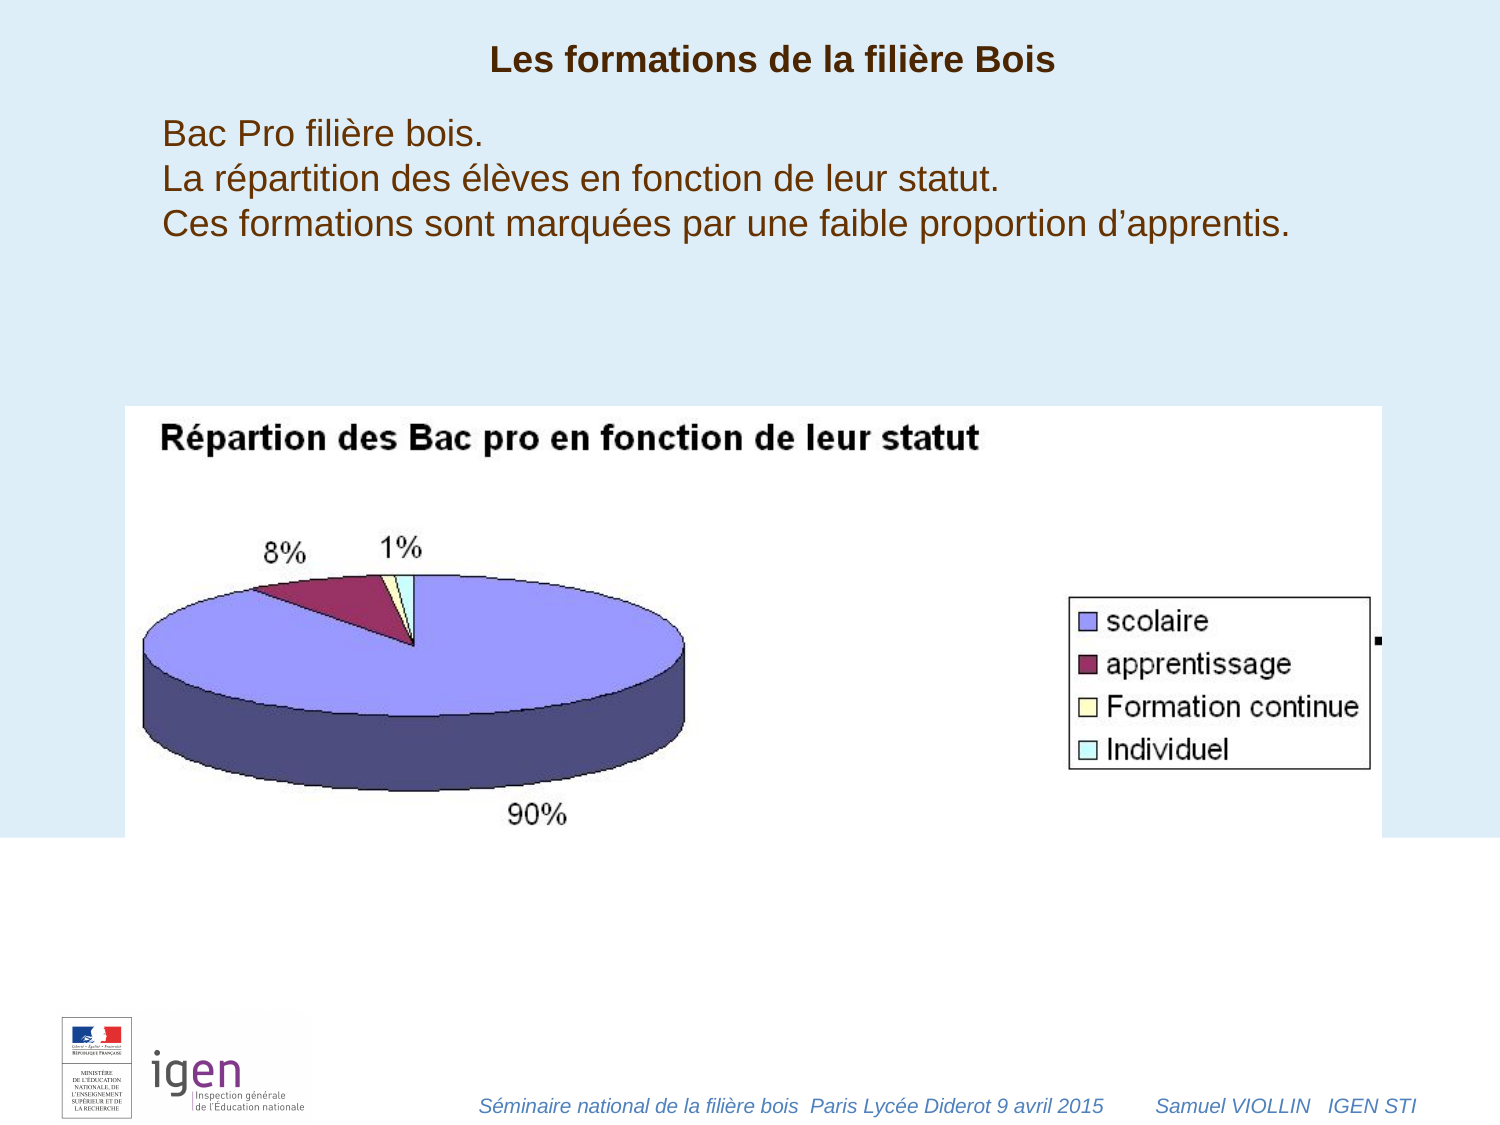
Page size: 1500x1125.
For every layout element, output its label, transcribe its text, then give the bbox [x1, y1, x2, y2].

picture [124, 406, 1382, 868]
text_box Les formations de la filière Bois [474, 27, 1072, 88]
picture [55, 1010, 311, 1125]
text_box Bac Pro filière bois. La répartition des élèves en fonction de leur statut. Ces formations sont marquées par une faible proportion d’apprentis. [147, 101, 1409, 289]
